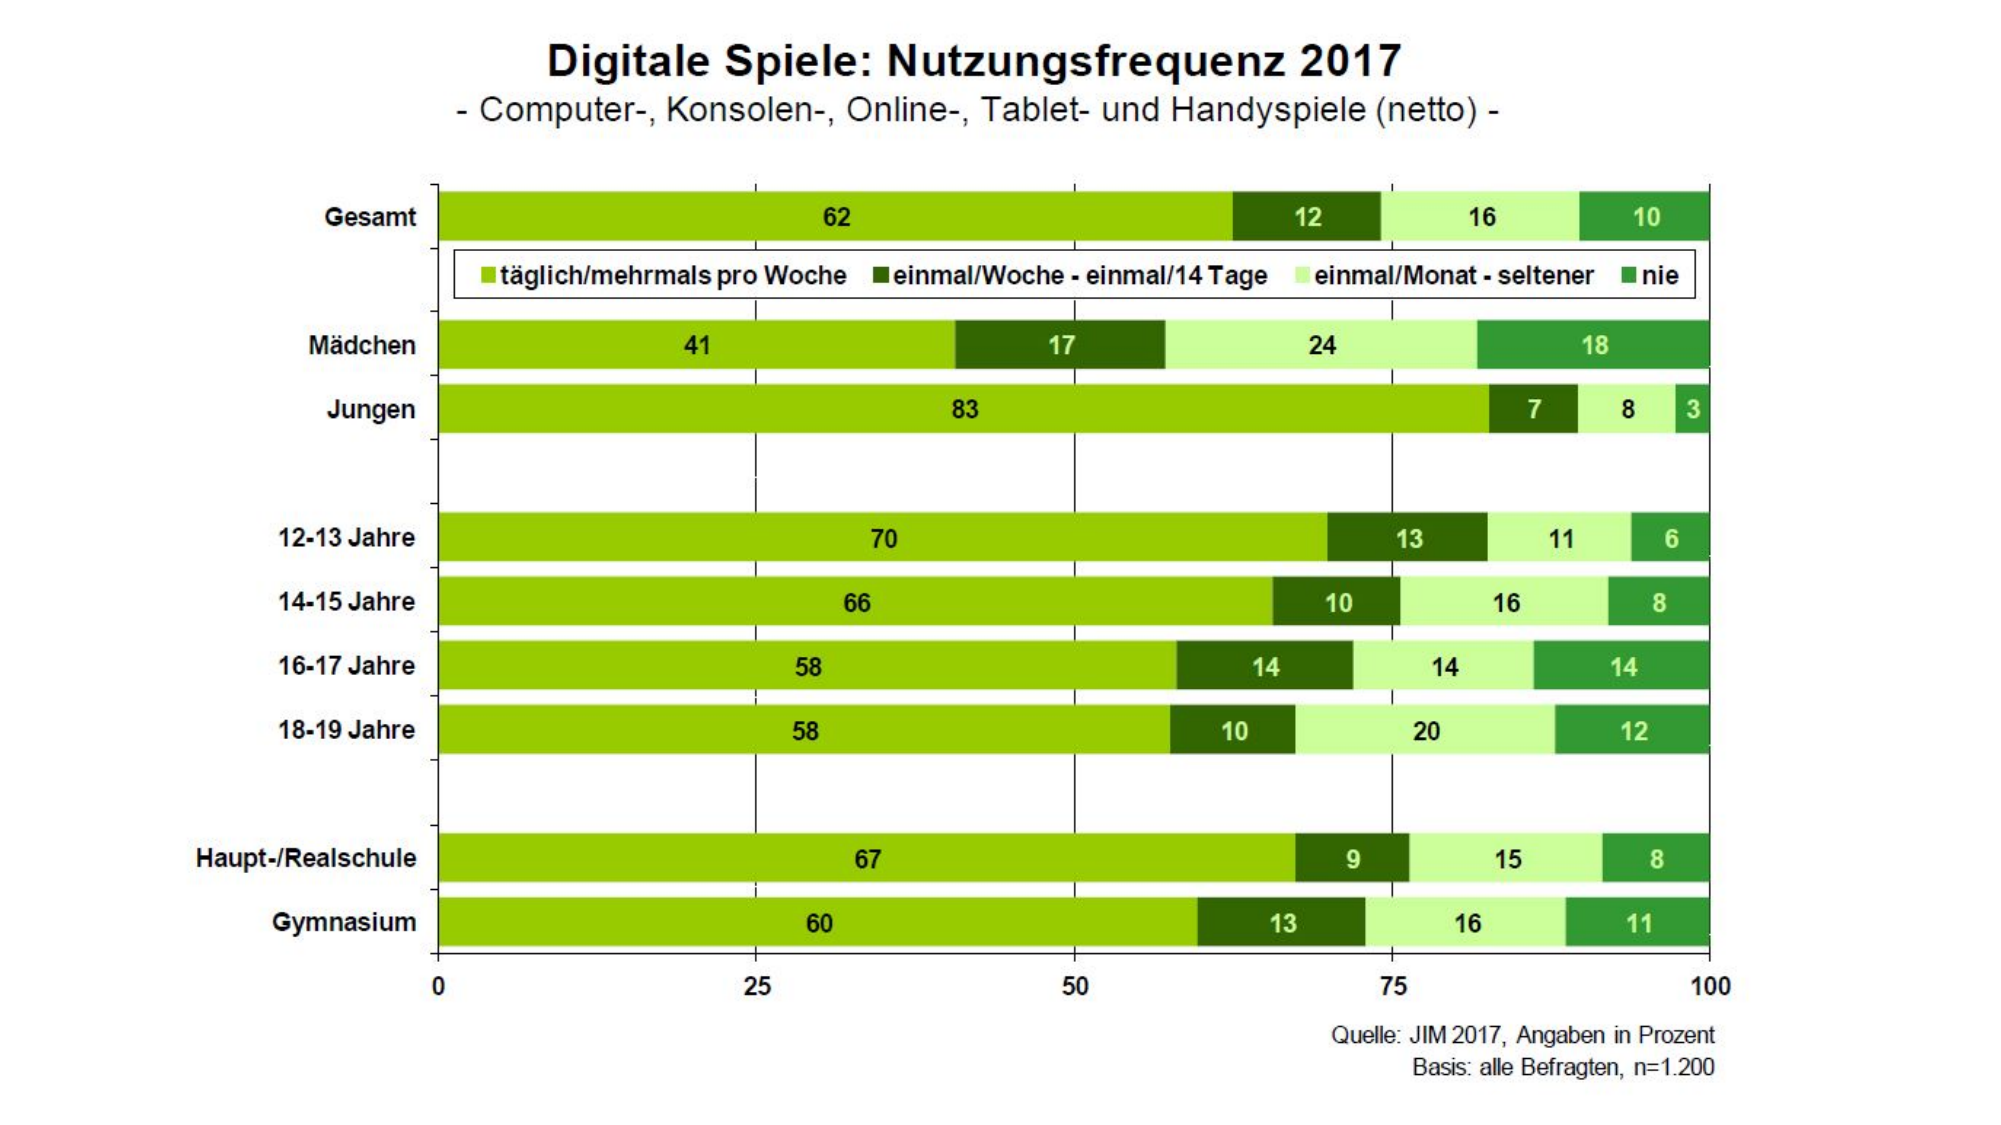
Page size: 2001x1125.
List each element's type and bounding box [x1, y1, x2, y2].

picture [164, 0, 1836, 1125]
